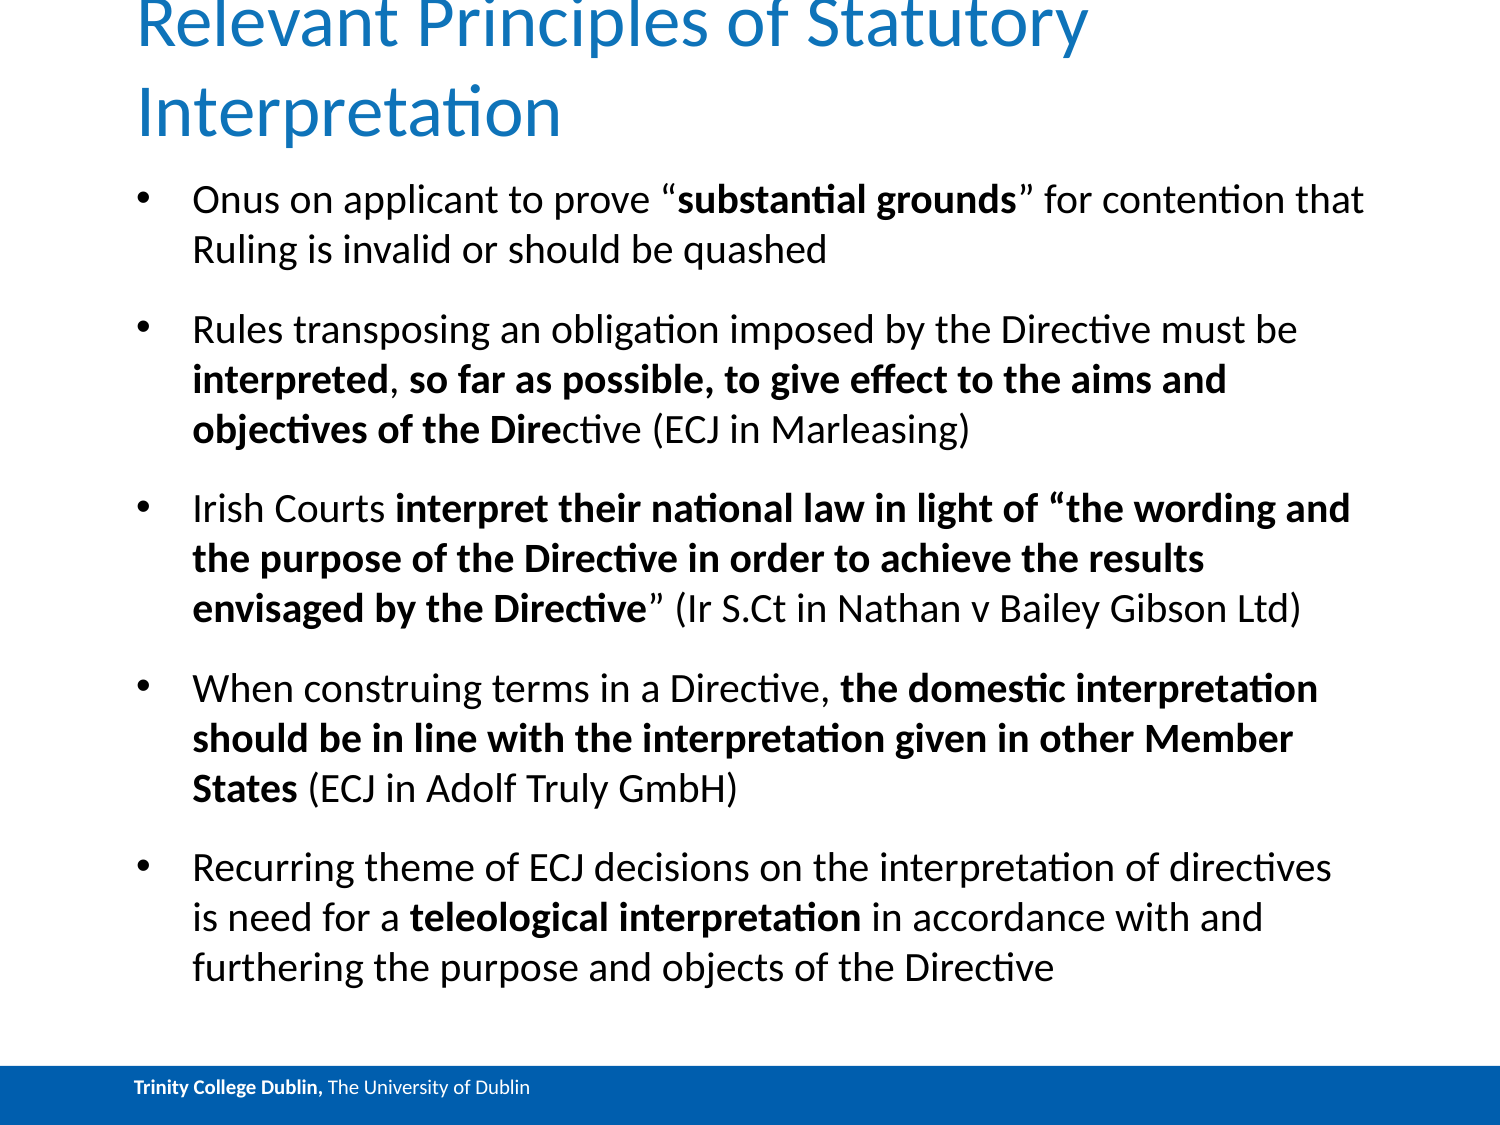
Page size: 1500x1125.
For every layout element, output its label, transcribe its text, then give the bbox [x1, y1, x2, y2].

title Relevant Principles of Statutory Interpretation [135, 59, 1367, 152]
list Onus on applicant to prove “substantial grounds” for contention that Ruling is invalid or should be quashed Rules transposing an obligation imposed by the Directive must be interpreted, so far as possible, to give effect to the aims and objectives of the Directive (ECJ in Marleasing) Irish Courts interpret their national law in light of “the wording and the purpose of the Directive in order to achieve the results envisaged by the Directive” (Ir S.Ct in Nathan v Bailey Gibson Ltd) When construing terms in a Directive, the domestic interpretation should be in line with the interpretation given in other Member States (ECJ in Adolf Truly GmbH) Recurring theme of ECJ decisions on the interpretation of directives is need for a teleological interpretation in accordance with and furthering the purpose and objects of the Directive [135, 171, 1367, 972]
